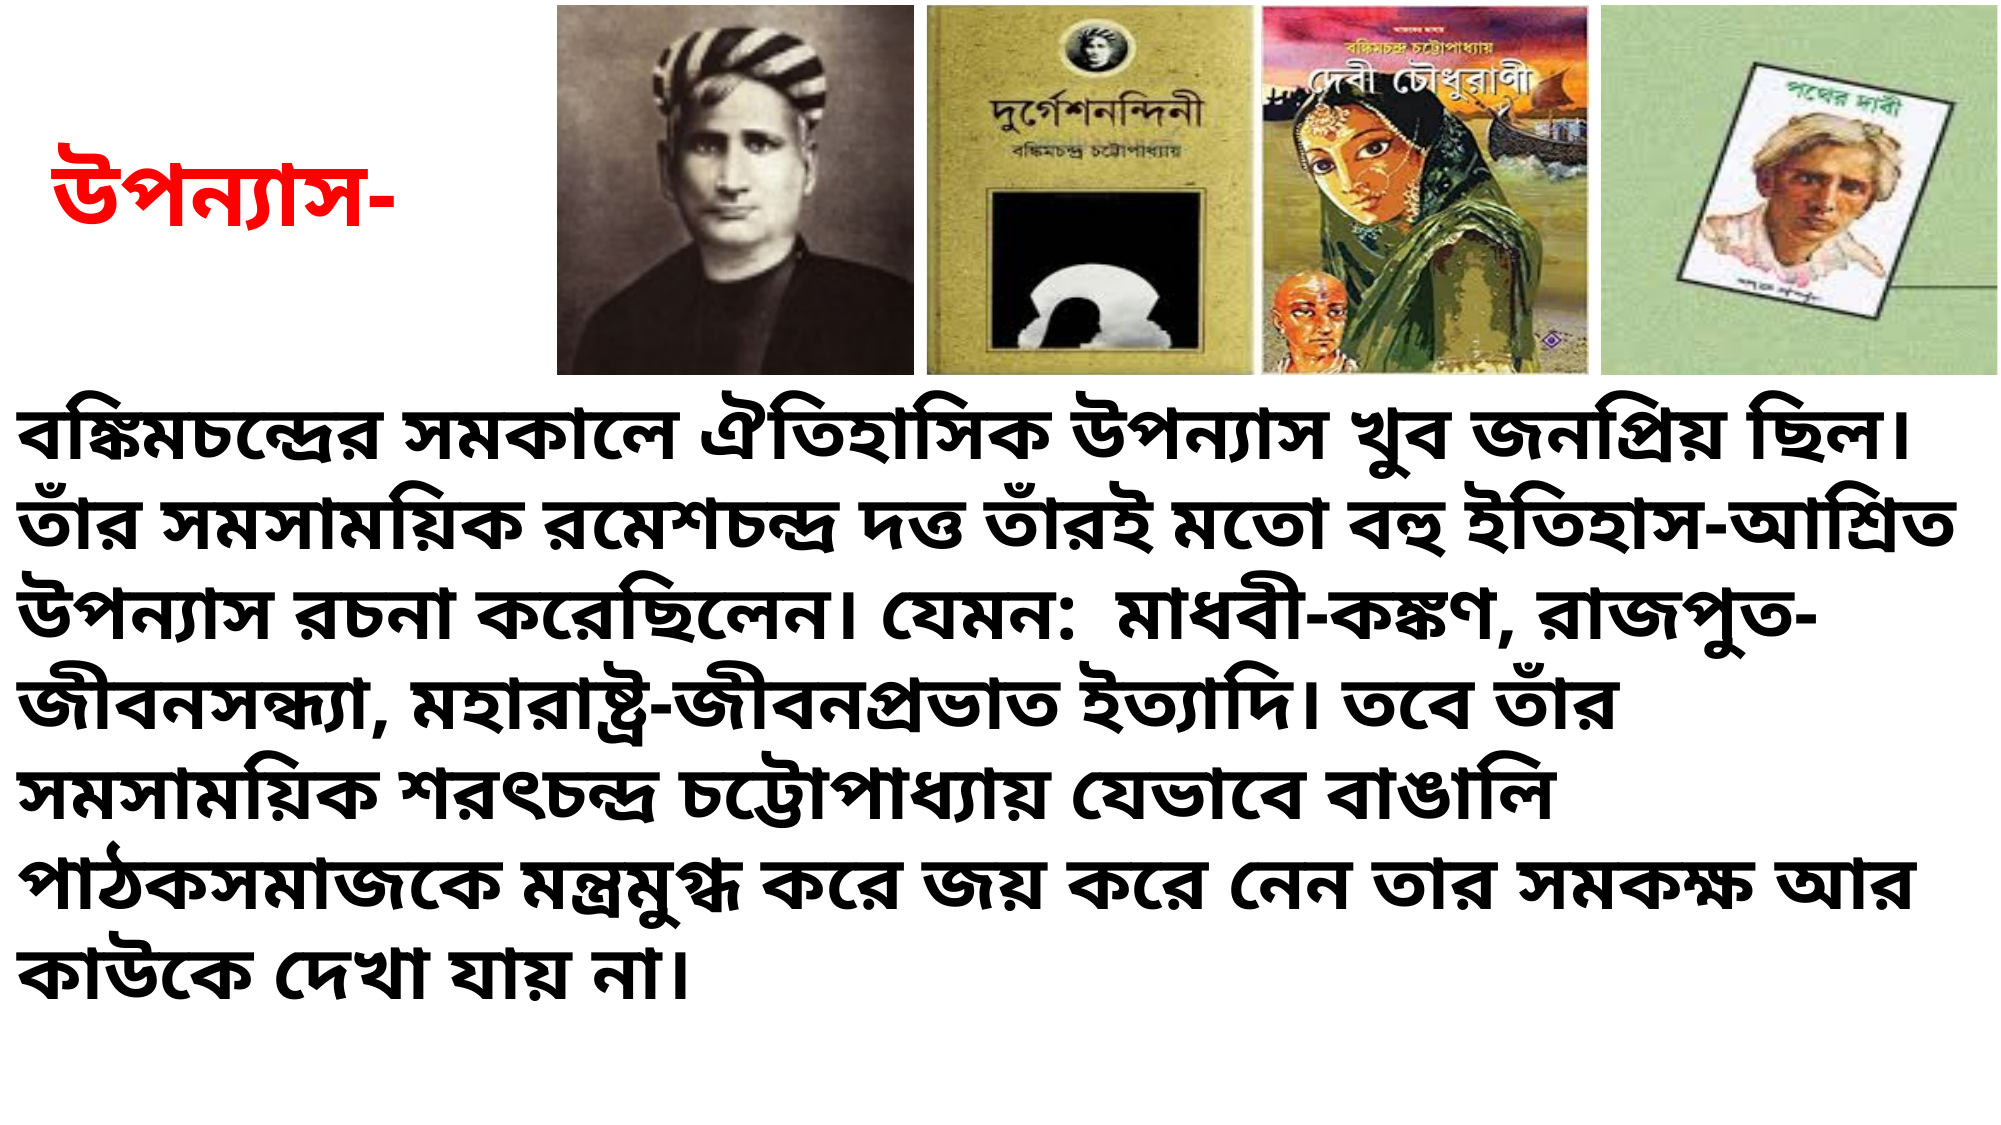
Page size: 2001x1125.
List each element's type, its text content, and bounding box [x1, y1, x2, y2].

text_box উপন্যাস- [37, 127, 475, 252]
picture [926, 5, 1589, 376]
picture [556, 5, 914, 376]
picture [1600, 5, 1998, 376]
text_box বঙ্কিমচন্দ্রের সমকালে ঐতিহাসিক উপন্যাস খুব জনপ্রিয় ছিল। তাঁর সমসাময়িক রমেশচন্দ্র দত্ত তাঁরই মতো বহু ইতিহাস-আশ্রিত উপন্যাস রচনা করেছিলেন। যেমন: মাধবী-কঙ্কণ, রাজপুত-জীবনসন্ধ্যা, মহারাষ্ট্র-জীবনপ্রভাত ইত্যাদি। তবে তাঁর সমসাময়িক শরৎচন্দ্র চট্টোপাধ্যায় যেভাবে বাঙালি পাঠকসমাজকে মন্ত্রমুগ্ধ করে জয় করে নেন তার সমকক্ষ আর কাউকে দেখা যায় না। [2, 377, 2000, 1022]
